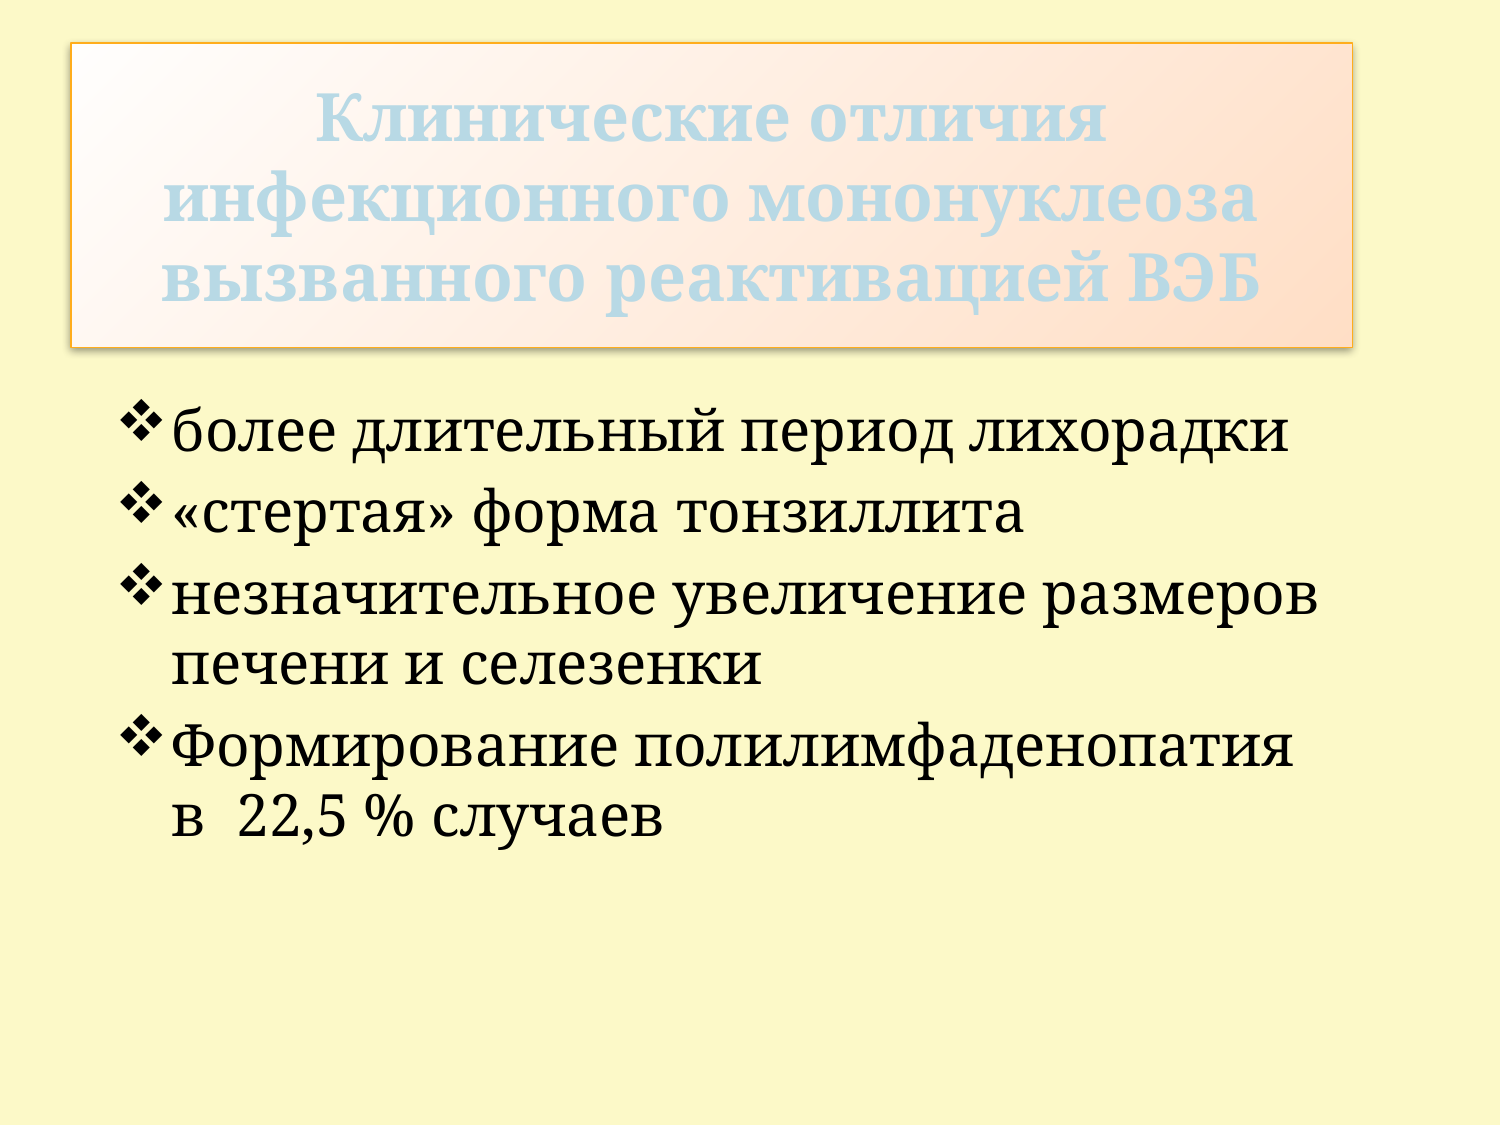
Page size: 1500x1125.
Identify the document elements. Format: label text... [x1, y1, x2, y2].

title Клинические отличия инфекционного мононуклеоза вызванного реактивацией ВЭБ [70, 42, 1353, 348]
list более длительный период лихорадки «стертая» форма тонзиллита незначительное увеличение размеров печени и селезенки Формирование полилимфаденопатия в 22,5 % случаев [100, 385, 1353, 1005]
